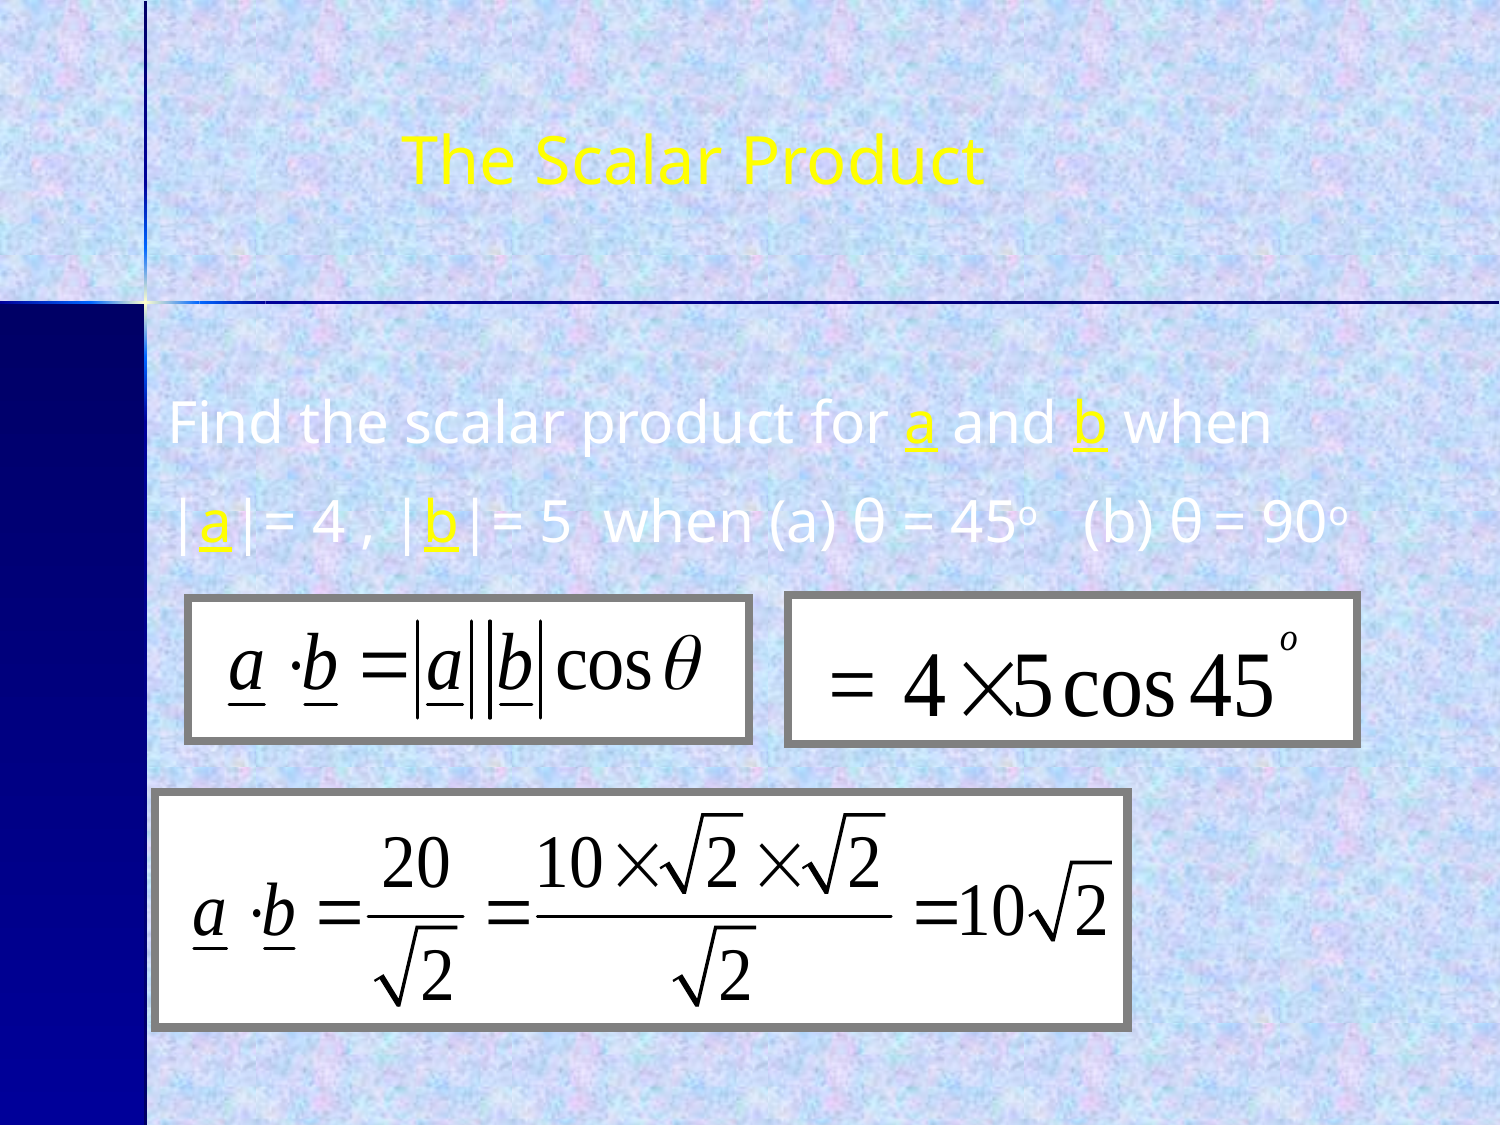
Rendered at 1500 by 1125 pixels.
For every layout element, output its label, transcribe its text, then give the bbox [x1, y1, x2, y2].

text_box The Scalar Product [103, 110, 1285, 206]
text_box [791, 599, 1353, 741]
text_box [192, 601, 746, 738]
picture [0, 0, 1500, 1125]
text_box Find the scalar product for a and b when |a|= 4 , |b|= 5 when (a) θ = 45o (b) θ = 90o [152, 377, 1490, 562]
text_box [159, 796, 1124, 1024]
